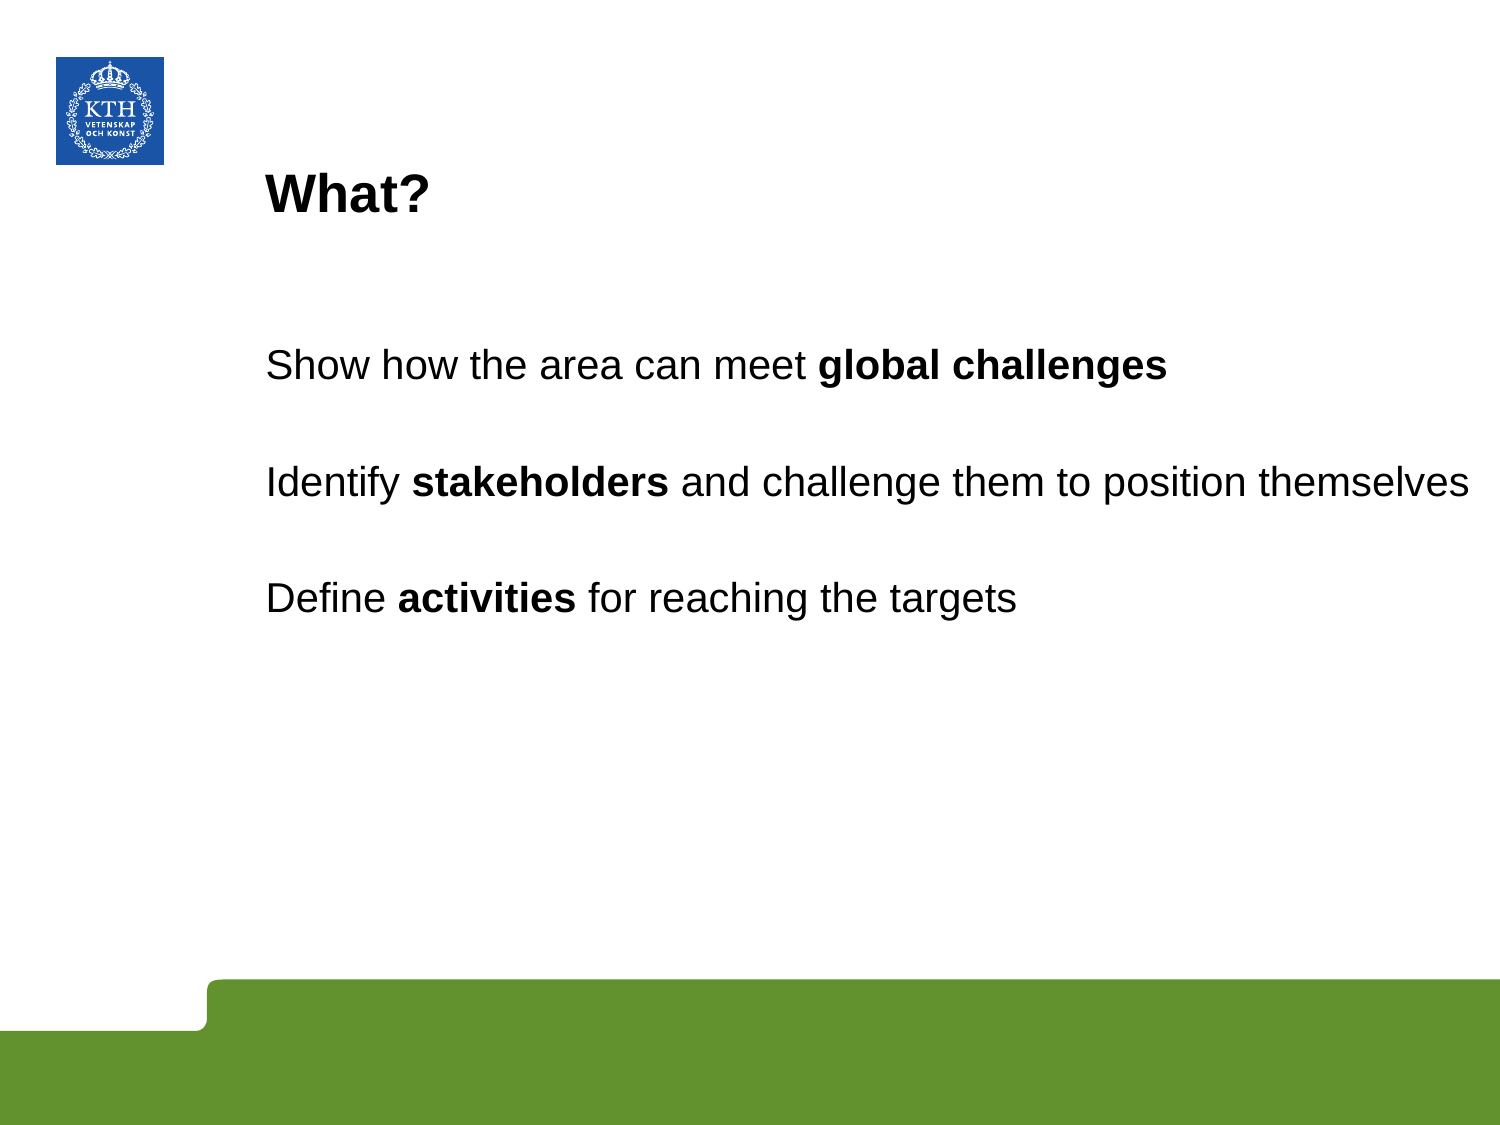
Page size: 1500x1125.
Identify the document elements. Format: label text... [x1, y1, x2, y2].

list Show how the area can meet global challenges Identify stakeholders and challenge them to position themselves Define activities for reaching the targets [265, 337, 1500, 929]
title What? [265, 161, 1404, 271]
